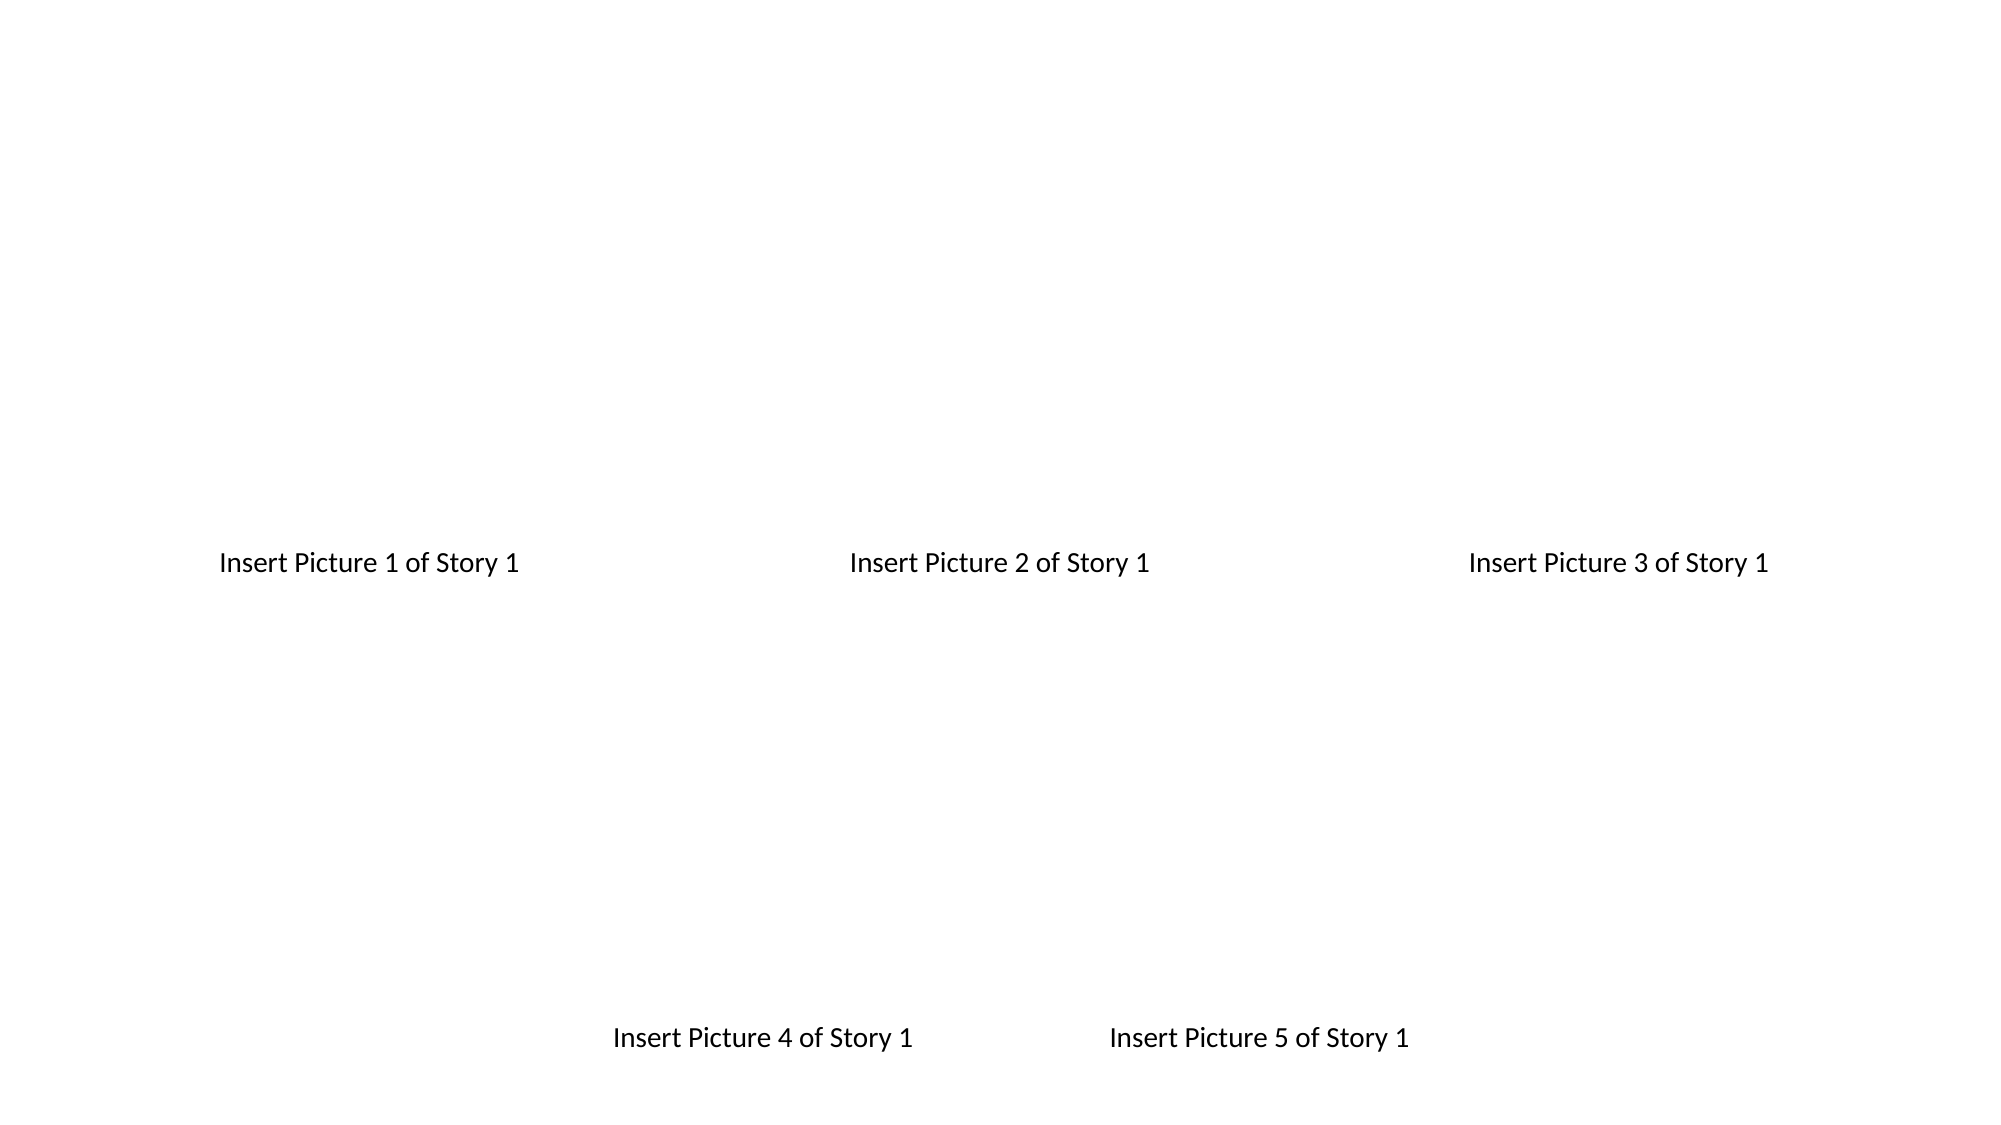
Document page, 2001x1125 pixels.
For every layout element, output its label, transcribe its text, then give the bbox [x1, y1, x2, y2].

text_box Insert Picture 3 of Story 1 [1382, 535, 1856, 586]
text_box Insert Picture 5 of Story 1 [1023, 1010, 1497, 1061]
text_box Insert Picture 1 of Story 1 [121, 535, 618, 586]
text_box Insert Picture 2 of Story 1 [783, 535, 1217, 586]
text_box Insert Picture 4 of Story 1 [526, 1010, 1000, 1061]
